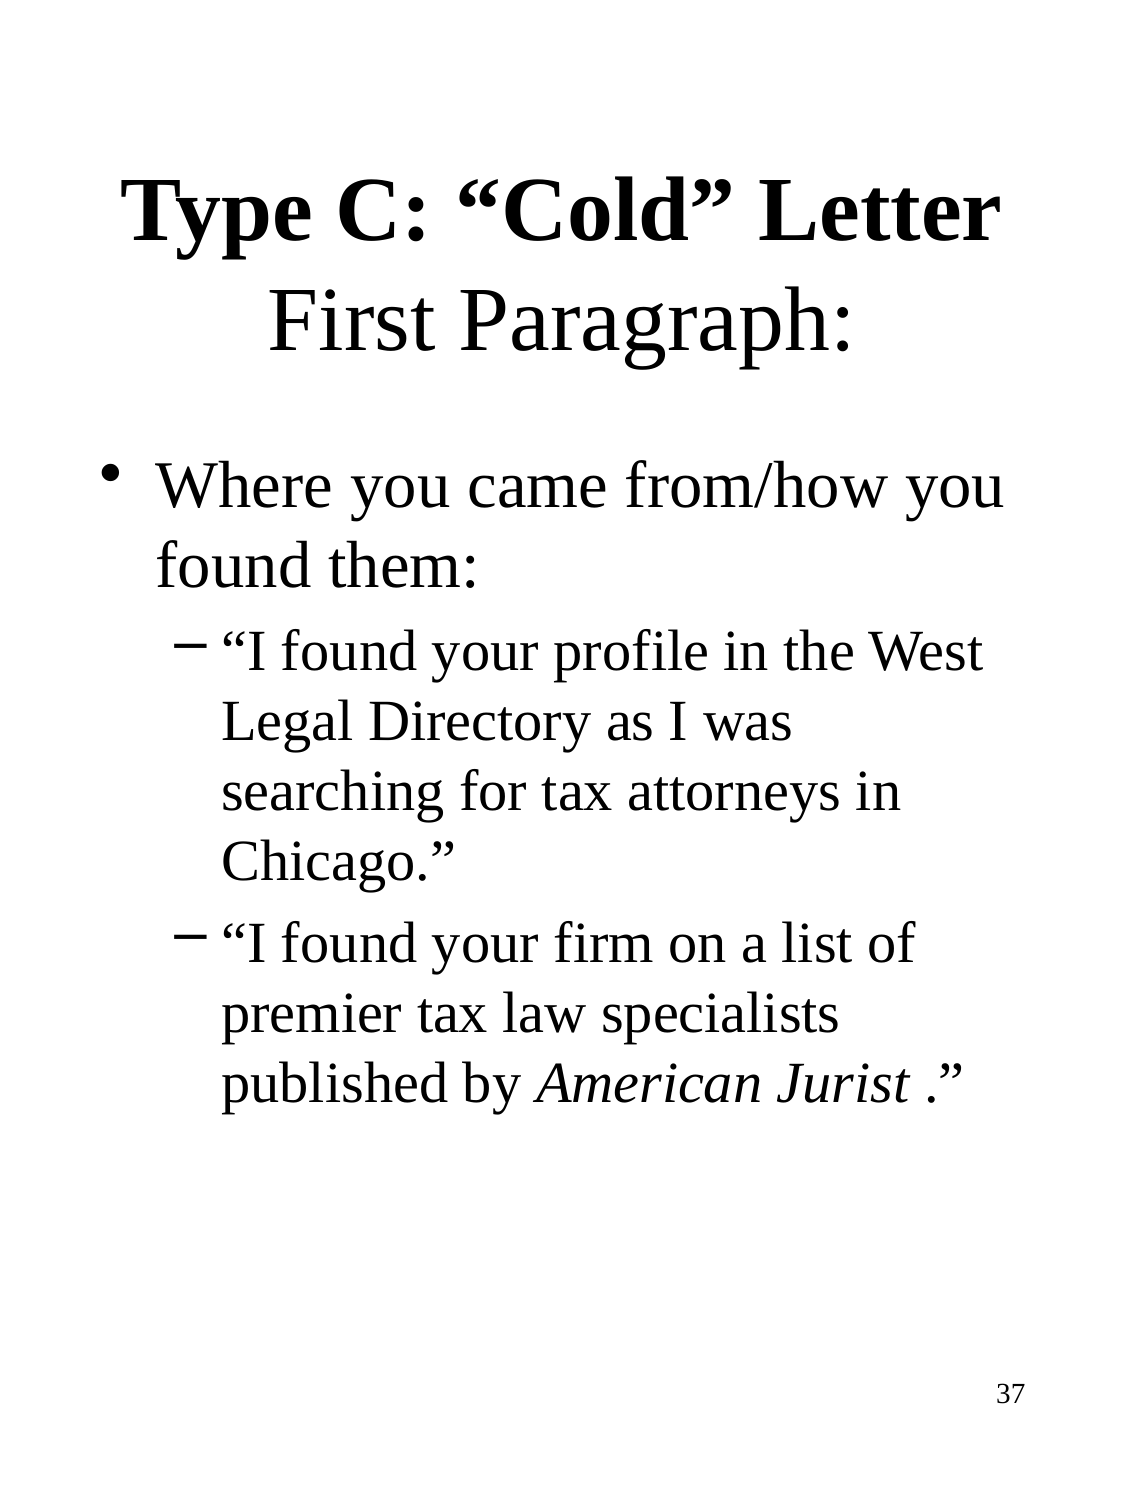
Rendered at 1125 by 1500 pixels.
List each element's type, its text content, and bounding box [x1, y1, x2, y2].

title Type C: “Cold” Letter First Paragraph: [84, 133, 1041, 384]
list Where you came from/how you found them: “I found your profile in the West Legal Directory as I was searching for tax attorneys in Chicago.” “I found your firm on a list of premier tax law specialists published by American Jurist .” [84, 433, 1041, 1334]
slide_number 37 [806, 1366, 1041, 1467]
